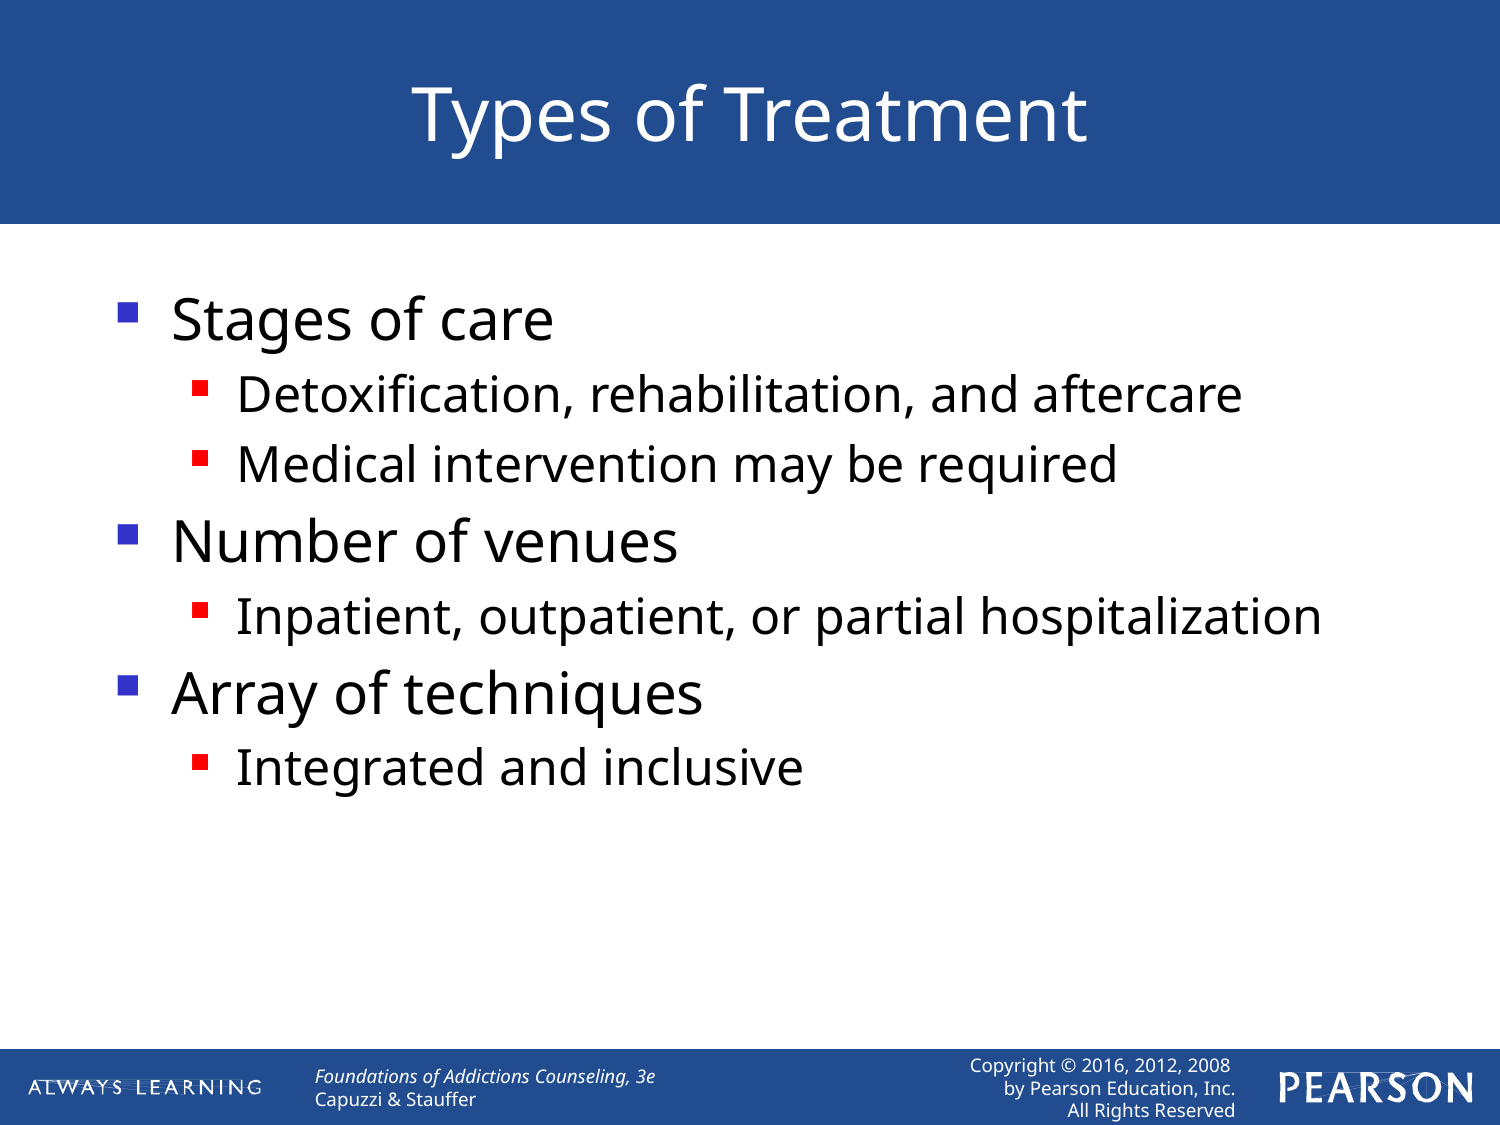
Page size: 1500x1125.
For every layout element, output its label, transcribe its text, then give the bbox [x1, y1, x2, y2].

text_box Foundations of Addictions Counseling, 3e Capuzzi & Stauffer [299, 1049, 737, 1125]
picture [1249, 1049, 1500, 1125]
text_box [290, 1049, 299, 1125]
title Types of Treatment [0, 0, 1500, 224]
text_box Stages of care Detoxification, rehabilitation, and aftercare Medical intervention may be required Number of venues Inpatient, outpatient, or partial hospitalization Array of techniques Integrated and inclusive [99, 274, 1375, 950]
text_box Copyright © 2016, 2012, 2008 by Pearson Education, Inc. All Rights Reserved [737, 1049, 1248, 1125]
picture [0, 1049, 290, 1125]
